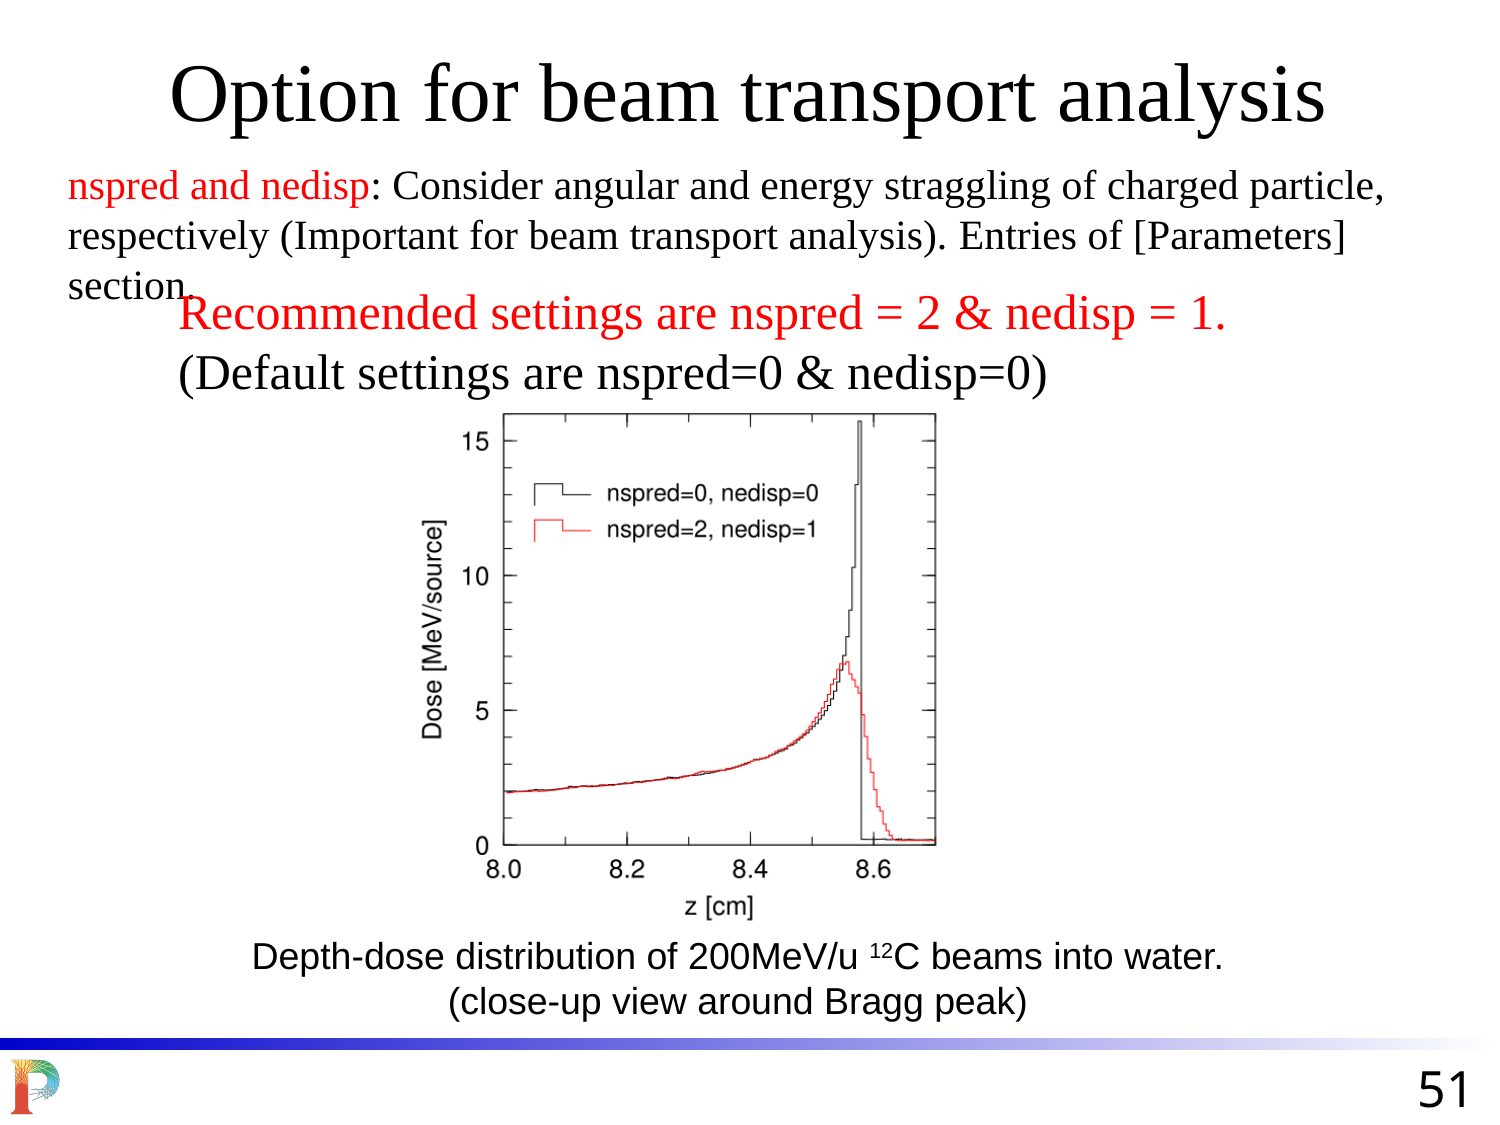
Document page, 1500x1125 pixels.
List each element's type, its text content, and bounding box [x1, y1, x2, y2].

picture [418, 408, 948, 926]
text_box Recommended settings are nspred = 2 & nedisp = 1. (Default settings are nspred=0 & nedisp=0) [163, 272, 1243, 408]
text_box Option for beam transport analysis [87, 30, 1411, 150]
picture [0, 1049, 70, 1125]
text_box nspred and nedisp: Consider angular and energy straggling of charged particle, respectively (Important for beam transport analysis). Entries of [Parameters] section. [53, 150, 1483, 316]
text_box Depth-dose distribution of 200MeV/u 12C beams into water. (close-up view around Bragg peak) [236, 924, 1240, 1030]
